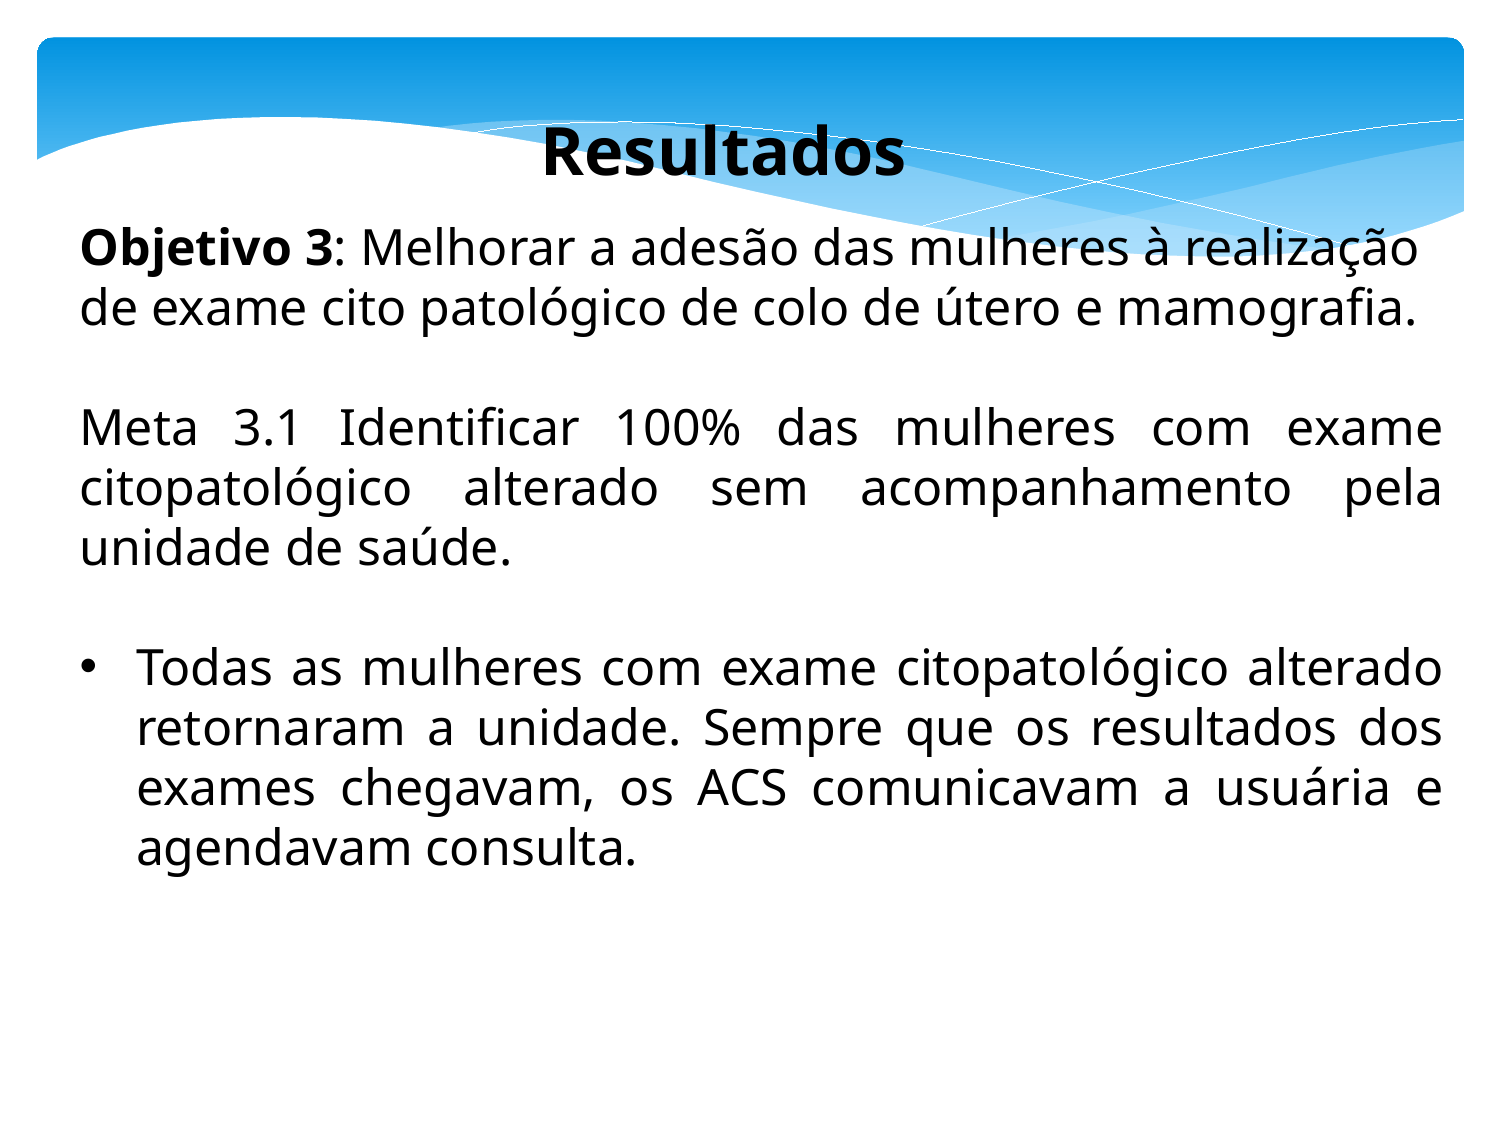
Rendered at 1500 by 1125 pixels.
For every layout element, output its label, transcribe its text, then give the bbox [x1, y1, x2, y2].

text_box Objetivo 3: Melhorar a adesão das mulheres à realização de exame cito patológico de colo de útero e mamografia. Meta 3.1 Identificar 100% das mulheres com exame citopatológico alterado sem acompanhamento pela unidade de saúde. Todas as mulheres com exame citopatológico alterado retornaram a unidade. Sempre que os resultados dos exames chegavam, os ACS comunicavam a usuária e agendavam consulta. [64, 208, 1459, 1003]
text_box Resultados [525, 101, 1058, 197]
